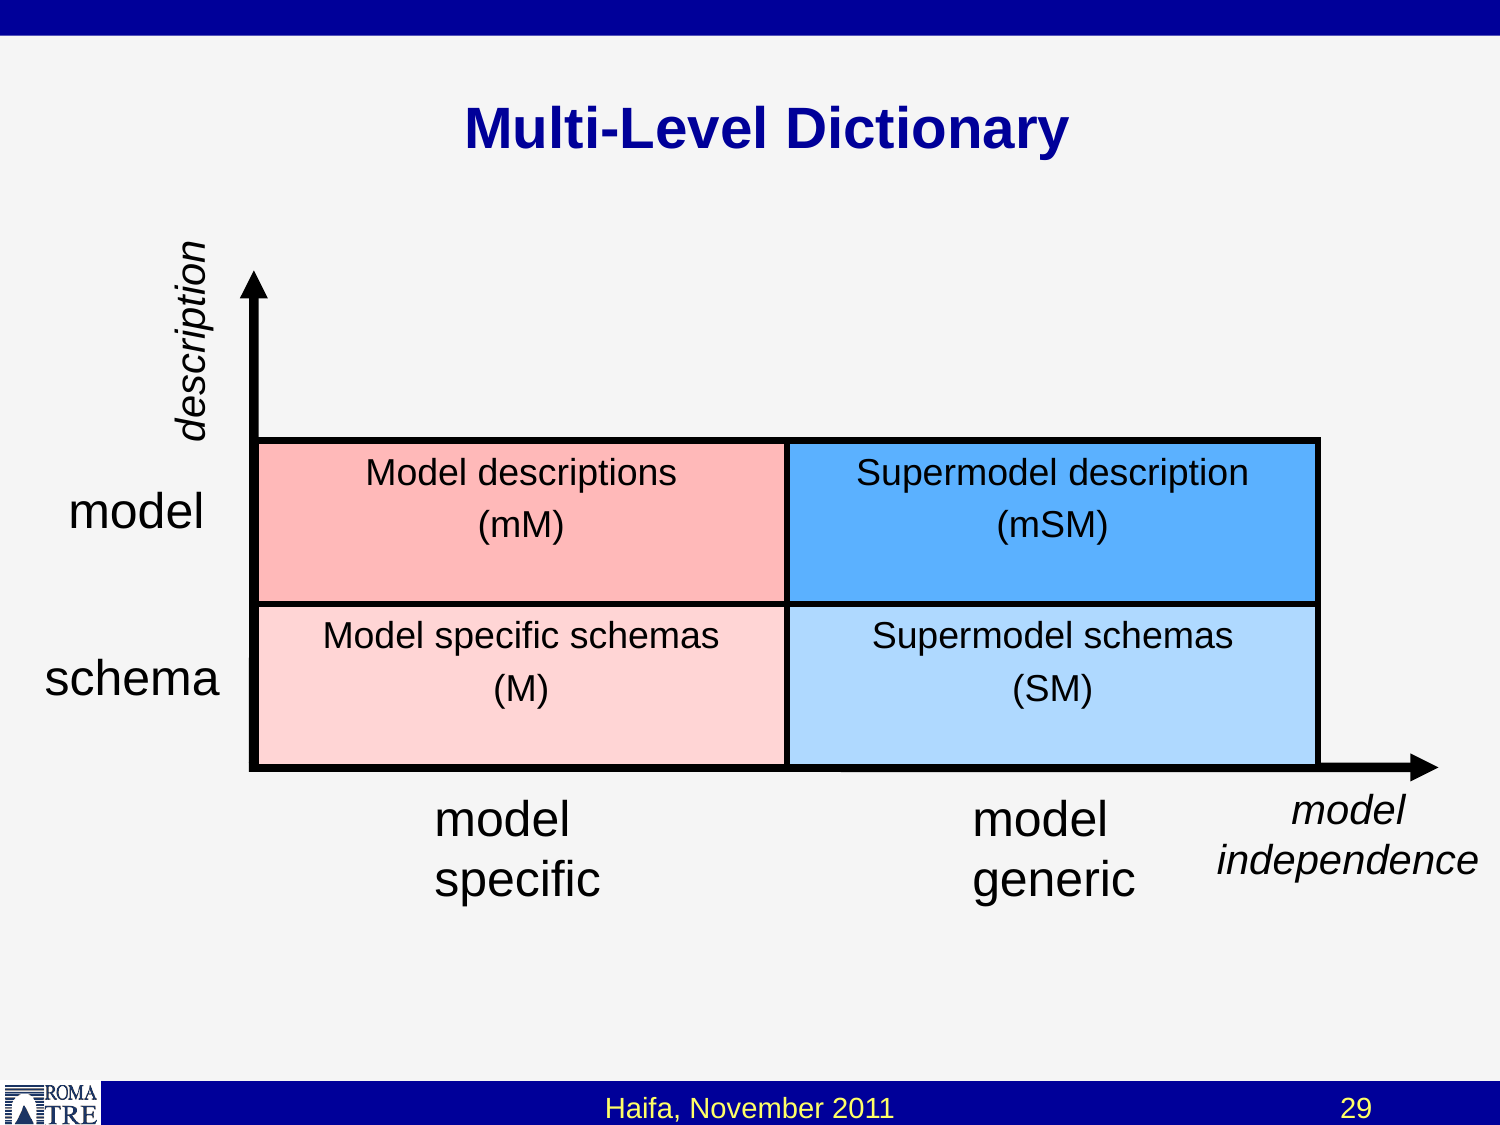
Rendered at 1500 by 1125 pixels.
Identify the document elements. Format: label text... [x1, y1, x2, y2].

footer Haifa, November 2011 [324, 1082, 1176, 1125]
text_box schema [29, 638, 235, 714]
title Multi-Level Dictionary [64, 37, 1471, 213]
text_box Supermodel description (mSM) [787, 440, 1319, 604]
text_box model independence [1202, 775, 1495, 891]
text_box Model descriptions (mM) [255, 440, 787, 604]
text_box [247, 270, 261, 763]
text_box [1319, 761, 1439, 774]
text_box model generic [957, 779, 1151, 914]
text_box model specific [419, 778, 616, 914]
slide_number 29 [1186, 1082, 1388, 1125]
text_box description [155, 225, 221, 458]
text_box Model specific schemas (M) [255, 604, 787, 768]
text_box model [53, 471, 220, 546]
text_box Supermodel schemas (SM) [787, 604, 1319, 768]
picture [0, 1080, 101, 1125]
